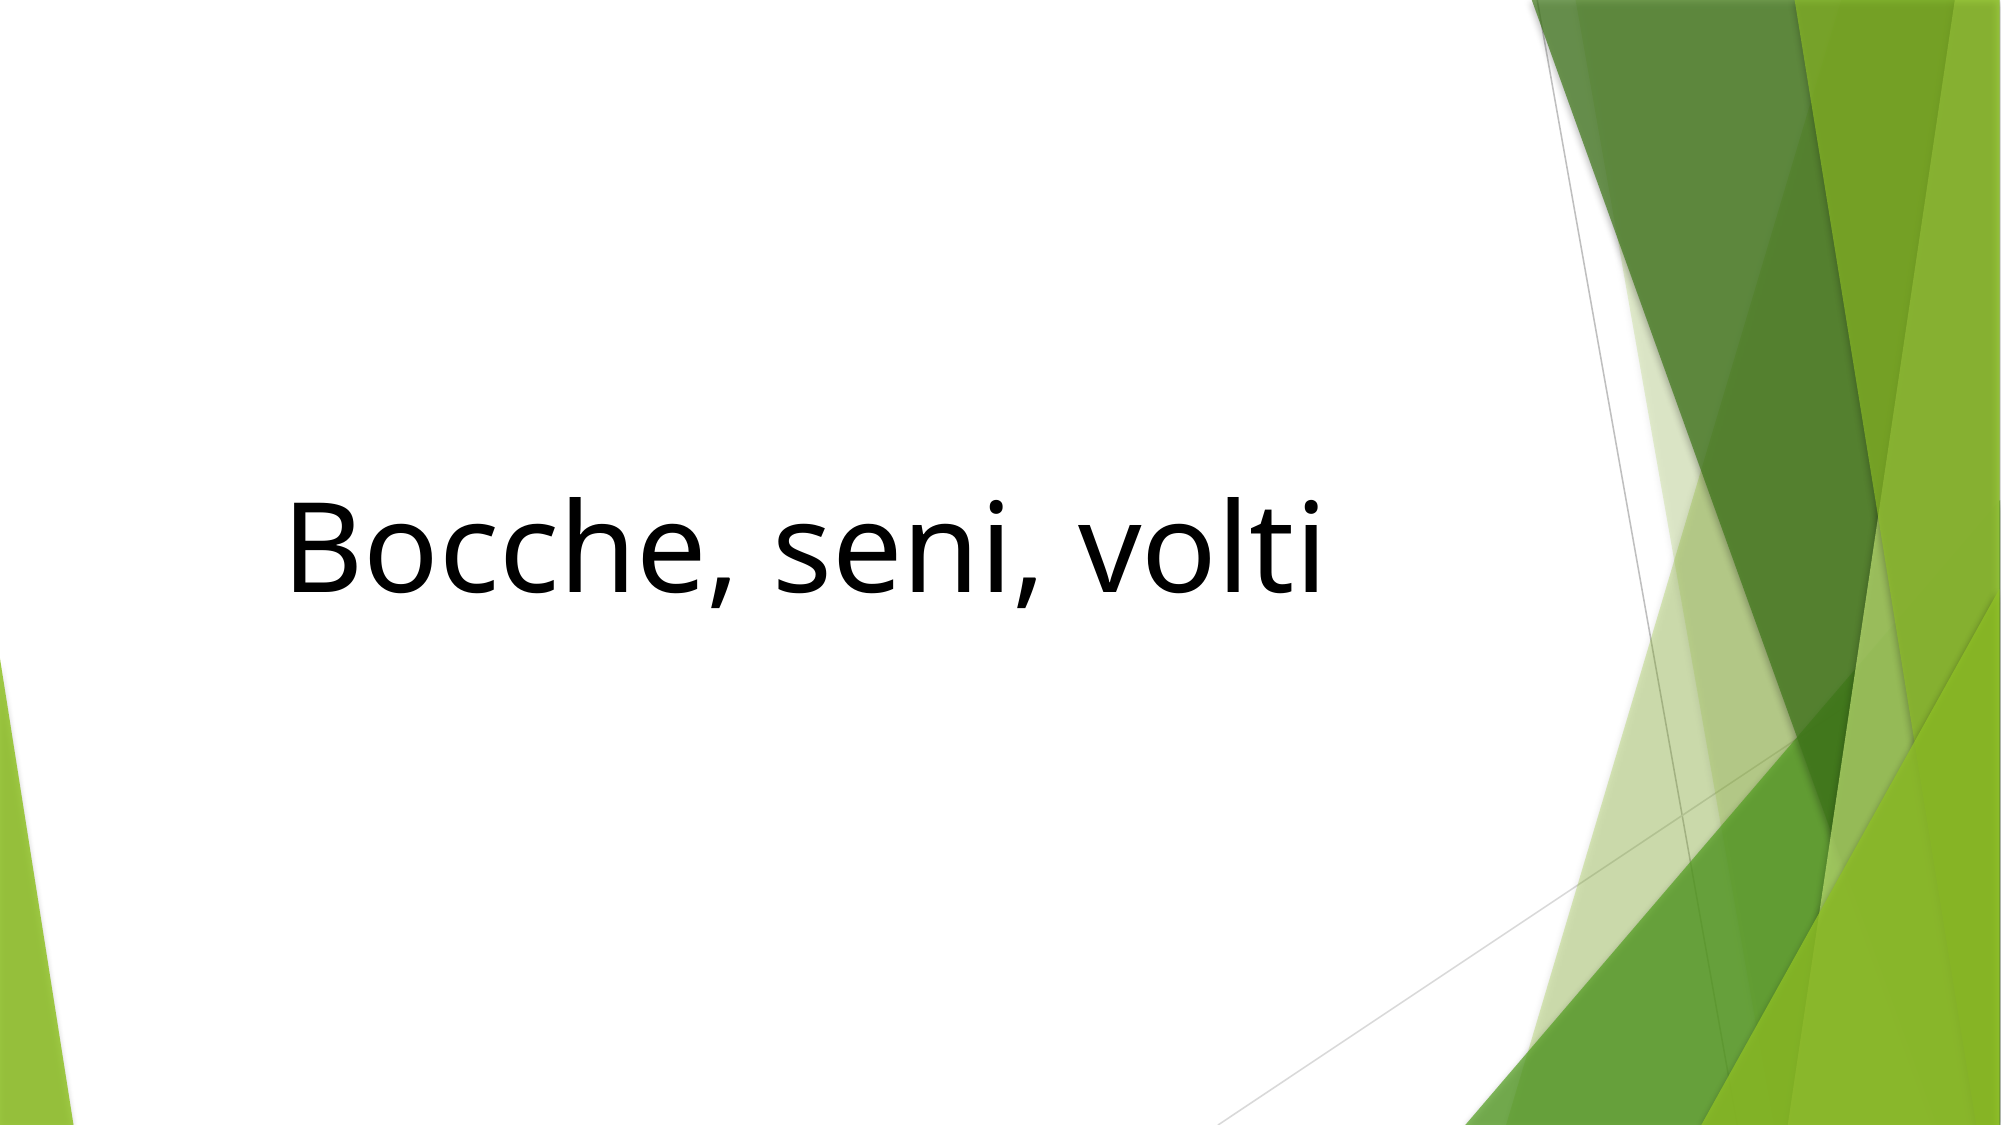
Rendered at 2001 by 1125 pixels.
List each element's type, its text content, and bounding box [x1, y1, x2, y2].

title Bocche, seni, volti [111, 99, 1522, 890]
